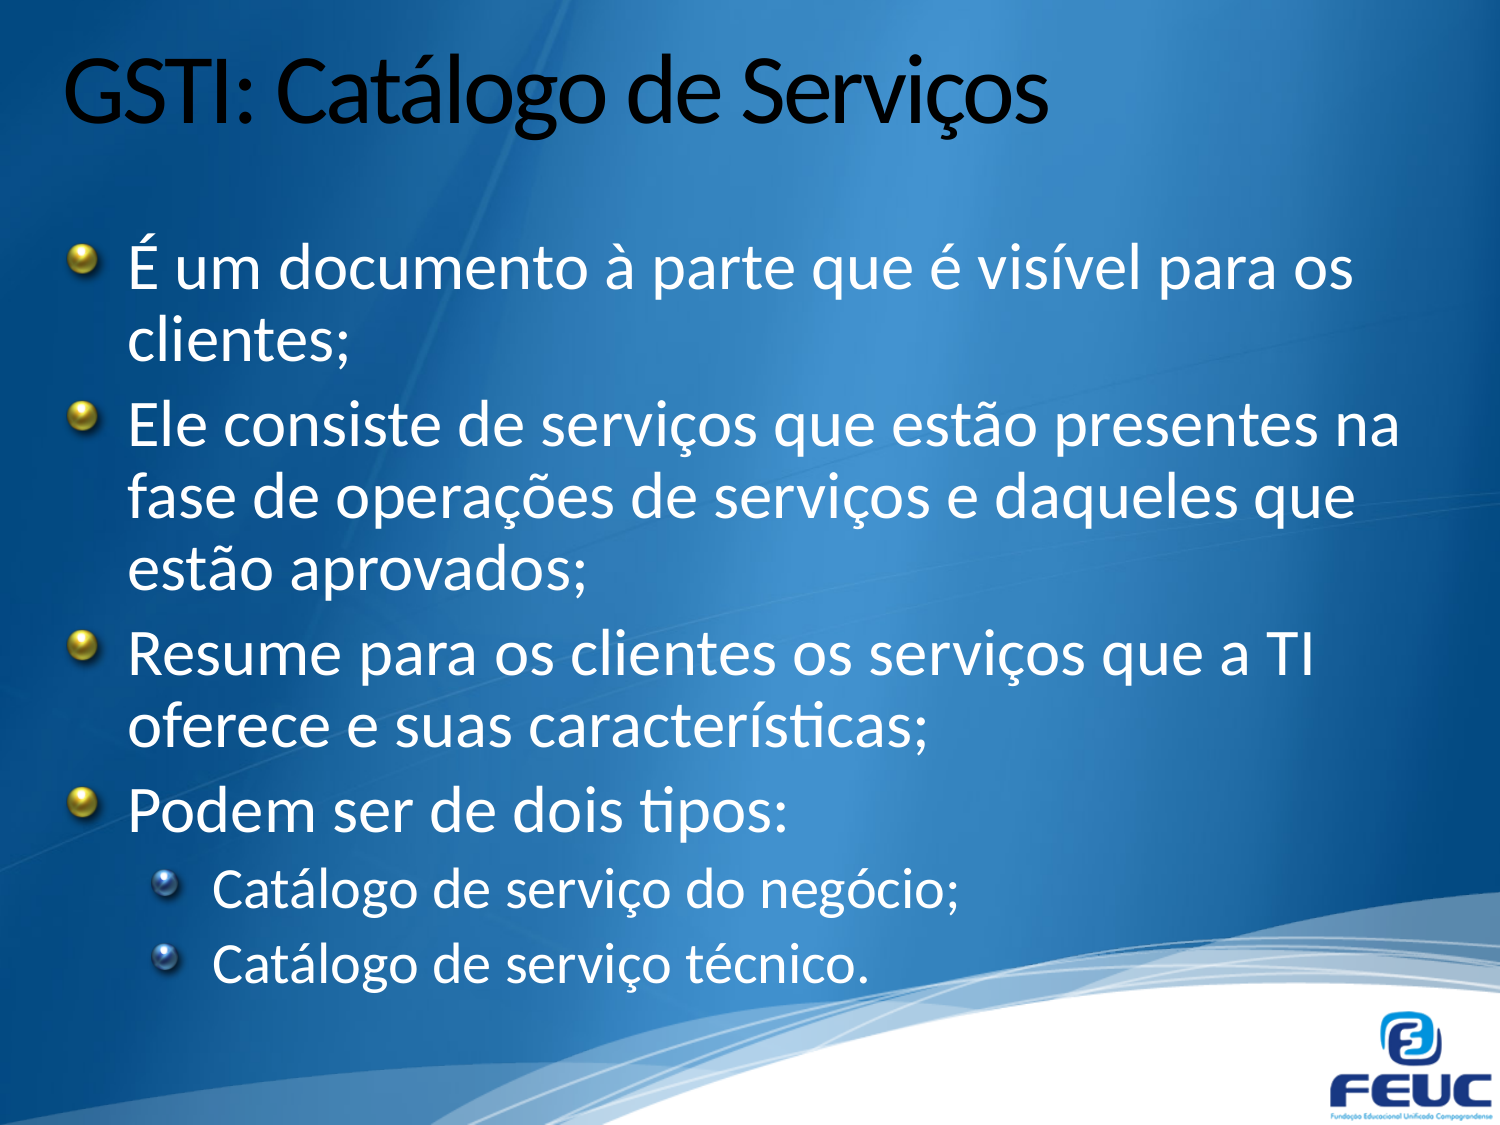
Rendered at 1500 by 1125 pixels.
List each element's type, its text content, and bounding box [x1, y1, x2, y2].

title GSTI: Catálogo de Serviços [62, 37, 1438, 147]
picture [0, 0, 1500, 1125]
list É um documento à parte que é visível para os clientes; Ele consiste de serviços que estão presentes na fase de operações de serviços e daqueles que estão aprovados; Resume para os clientes os serviços que a TI oferece e suas características; Podem ser de dois tipos: Catálogo de serviço do negócio; Catálogo de serviço técnico. [62, 231, 1471, 1018]
